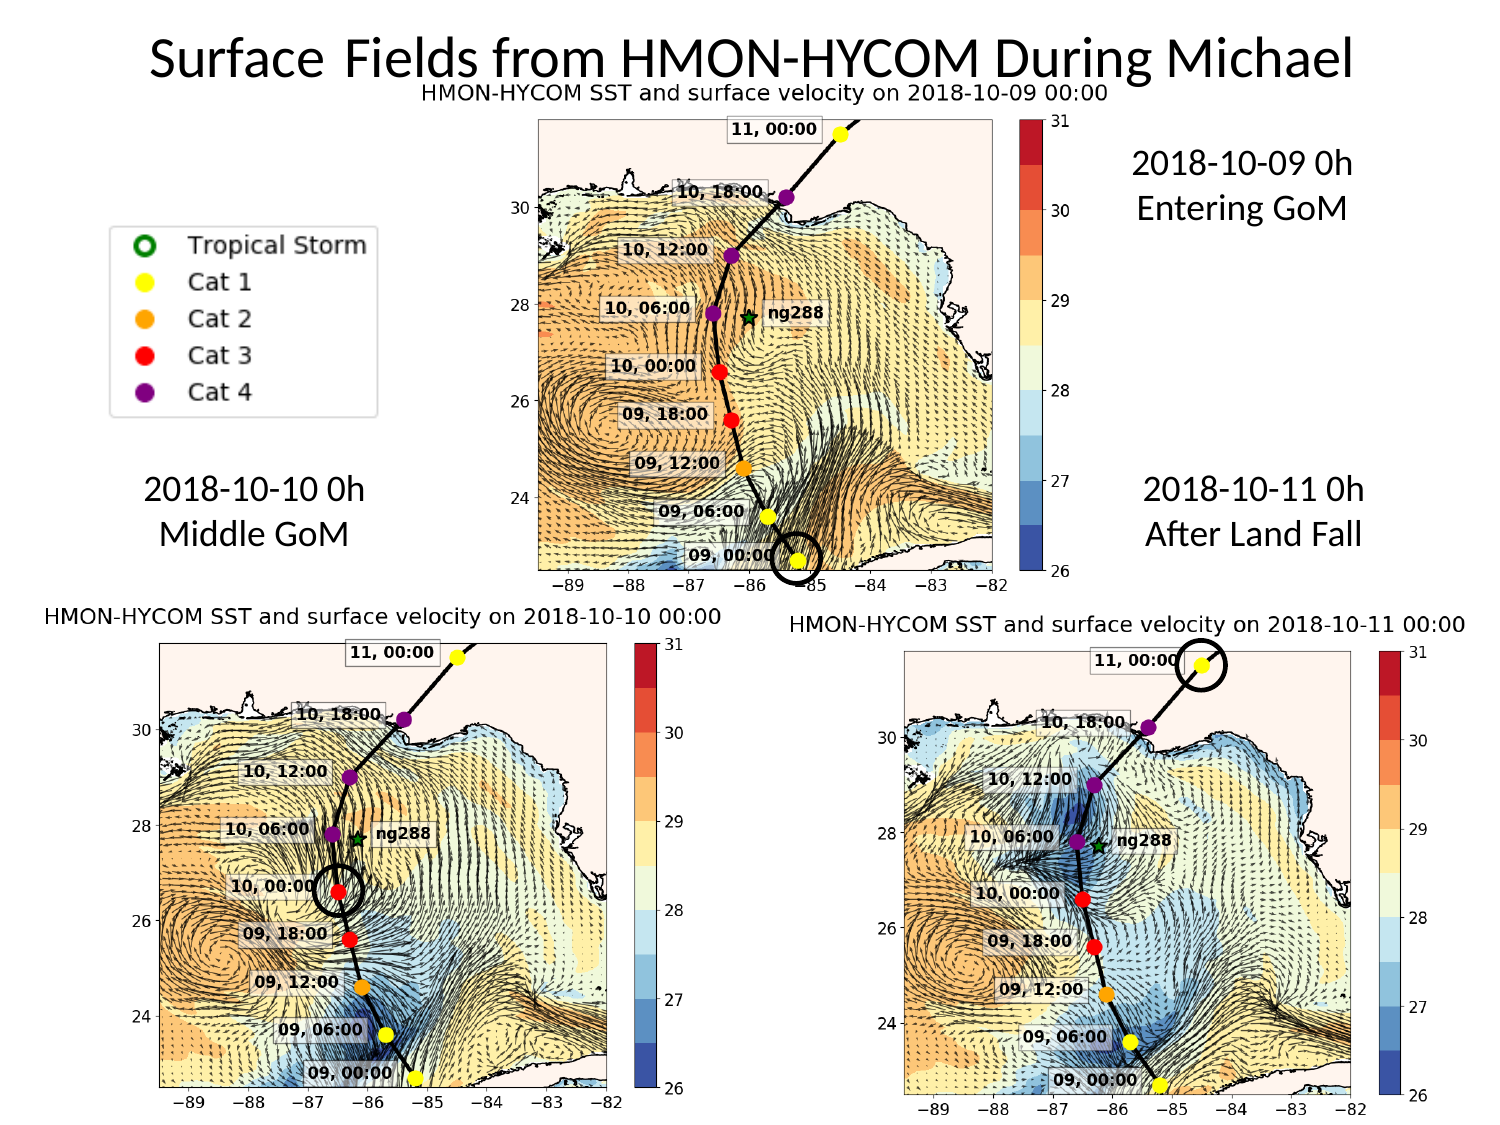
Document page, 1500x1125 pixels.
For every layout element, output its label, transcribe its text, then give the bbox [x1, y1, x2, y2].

text_box 2018-10-09 0h Entering GoM [1116, 130, 1369, 236]
text_box 2018-10-11 0h After Land Fall [1127, 456, 1380, 562]
picture [93, 209, 397, 431]
text_box 2018-10-10 0h Middle GoM [128, 456, 381, 562]
text_box Surface Fields from HMON-HYCOM During Michael [134, 0, 1370, 102]
picture [780, 608, 1472, 1125]
picture [36, 76, 1115, 1118]
